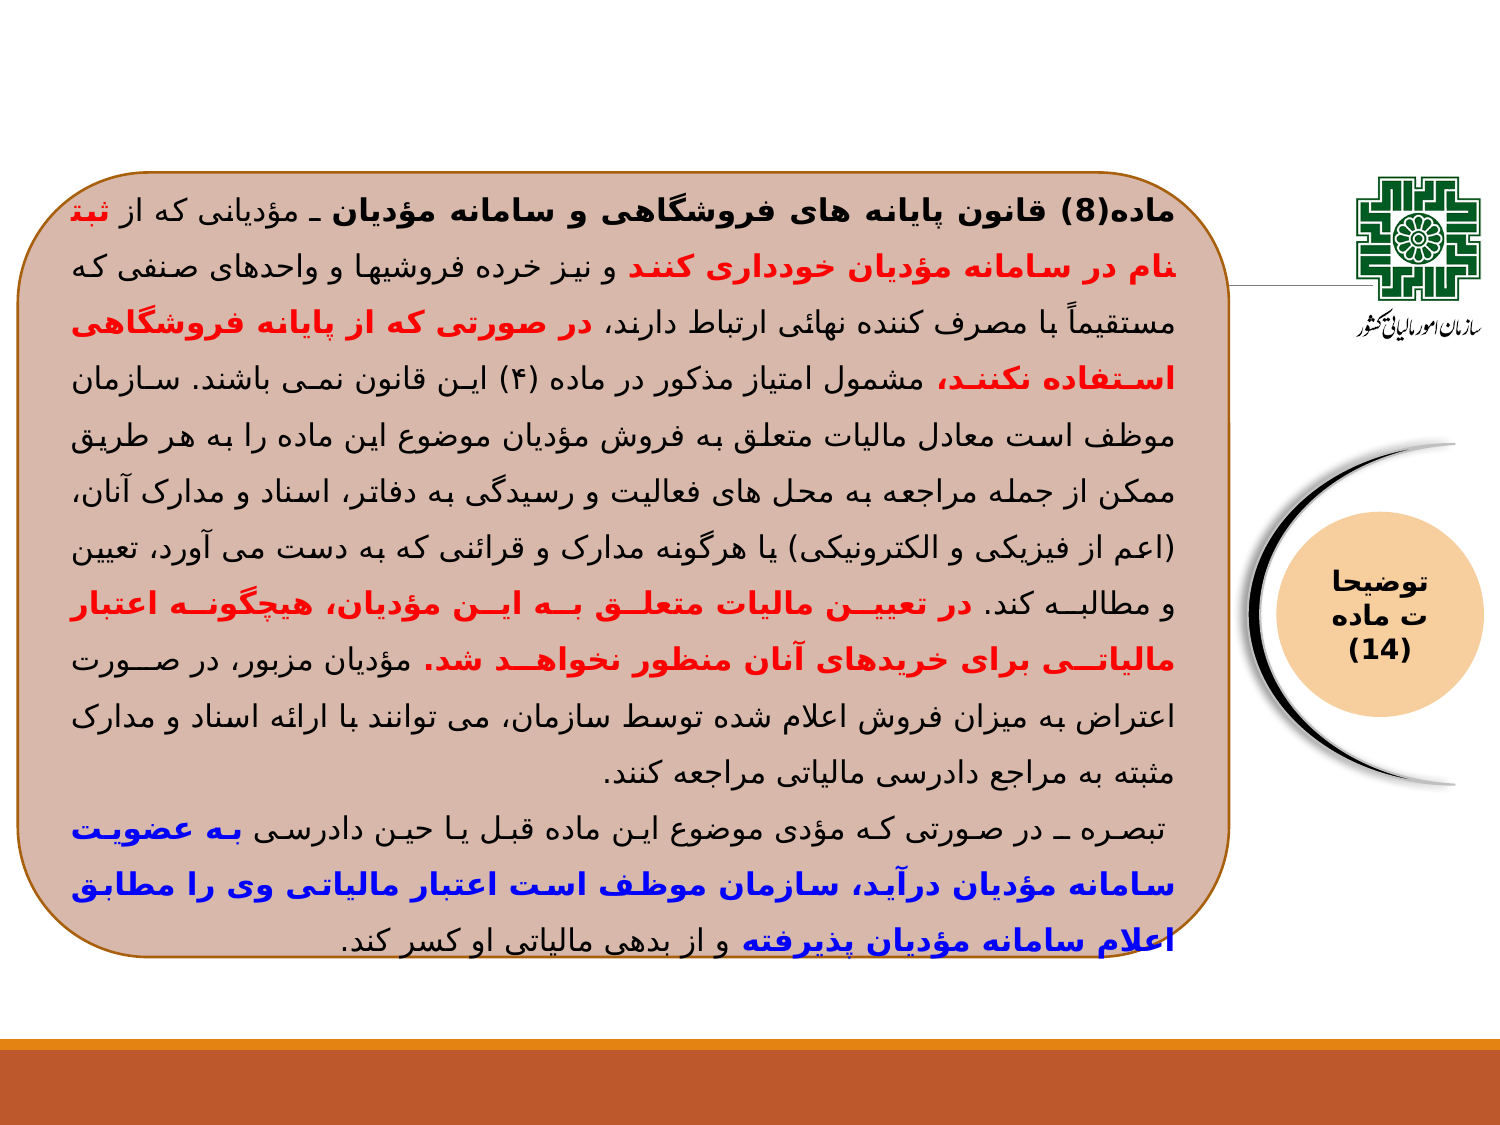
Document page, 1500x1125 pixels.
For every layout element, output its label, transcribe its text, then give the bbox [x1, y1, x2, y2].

text_box ماده(8) قانون پایانه های فروشگاهی و سامانه مؤدیان ـ مؤدیانی که از ثبت­نام در سامانه مؤدیان خودداری کنند و نیز خرده فروشی­ها و واحدهای صنفی که مستقیماً با مصرف کننده نهائی ارتباط دارند، در صورتی که از پایانه فروشگاهی استفاده نکنند، مشمول امتیاز مذکور در ماده (۴) این قانون نمی باشند. سازمان موظف است معادل مالیات متعلق به فروش مؤدیان موضوع این ماده را به هر طریق ممکن از جمله مراجعه به محل های فعالیت و رسیدگی به دفاتر، اسناد و مدارک آنان، (اعم از فیزیکی و الکترونیکی) یا هرگونه مدارک و قرائنی که به دست می آورد، تعیین و مطالبه کند. در تعیین مالیات متعلق به این مؤدیان، هیچ­گونه اعتبار مالیاتی برای خریدهای آنان منظور نخواهد شد. مؤدیان مزبور، در صورت اعتراض به میزان فروش اعلام شده توسط سازمان، می توانند با ارائه اسناد و مدارک مثبته به مراجع دادرسی مالیاتی مراجعه کنند. تبصره ـ در صورتی که مؤدی موضوع این ماده قبل یا حین دادرسی به عضویت سامانه مؤدیان درآید، سازمان موظف است اعتبار مالیاتی وی را مطابق اعلام سامانه مؤدیان پذیرفته و از بدهی مالیاتی او کسر کند. [16, 171, 1231, 959]
text_box توضیحات ماده (14) [1275, 510, 1486, 719]
text_box [1247, 443, 1456, 785]
picture [1350, 171, 1485, 343]
